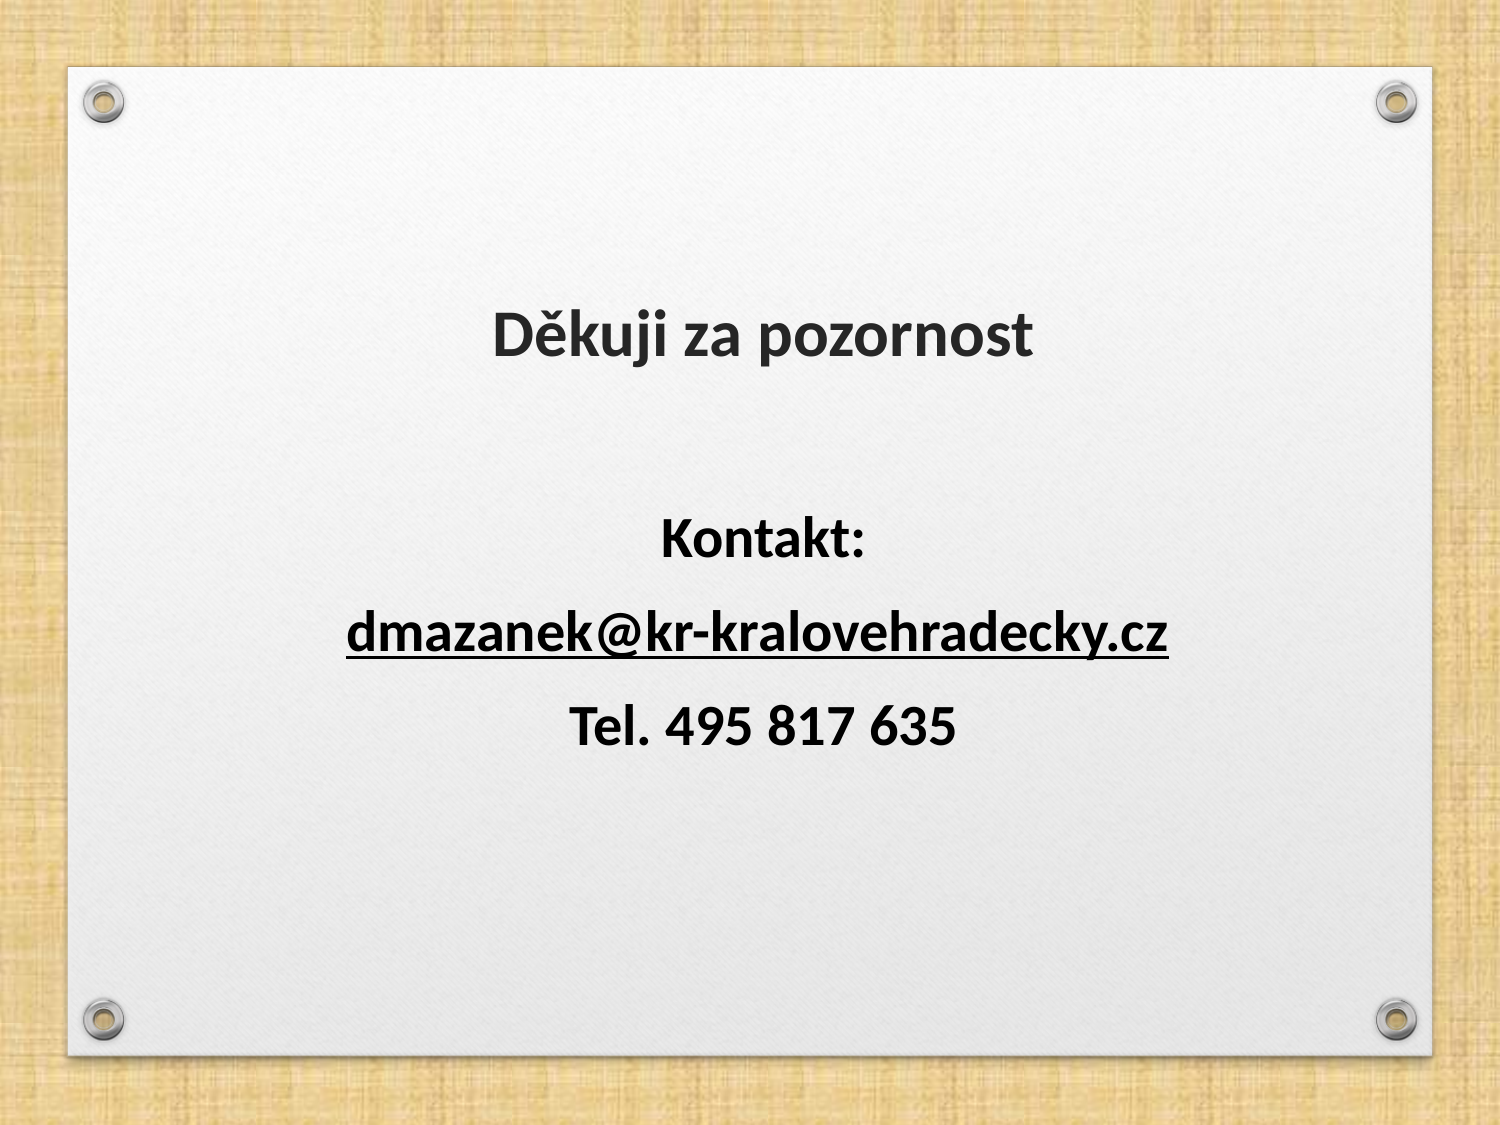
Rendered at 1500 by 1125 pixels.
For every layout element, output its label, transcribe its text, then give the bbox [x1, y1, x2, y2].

list Děkuji za pozornost Kontakt: dmazanek@kr-kralovehradecky.cz Tel. 495 817 635 [64, 90, 1388, 1047]
picture [0, 0, 1500, 1125]
